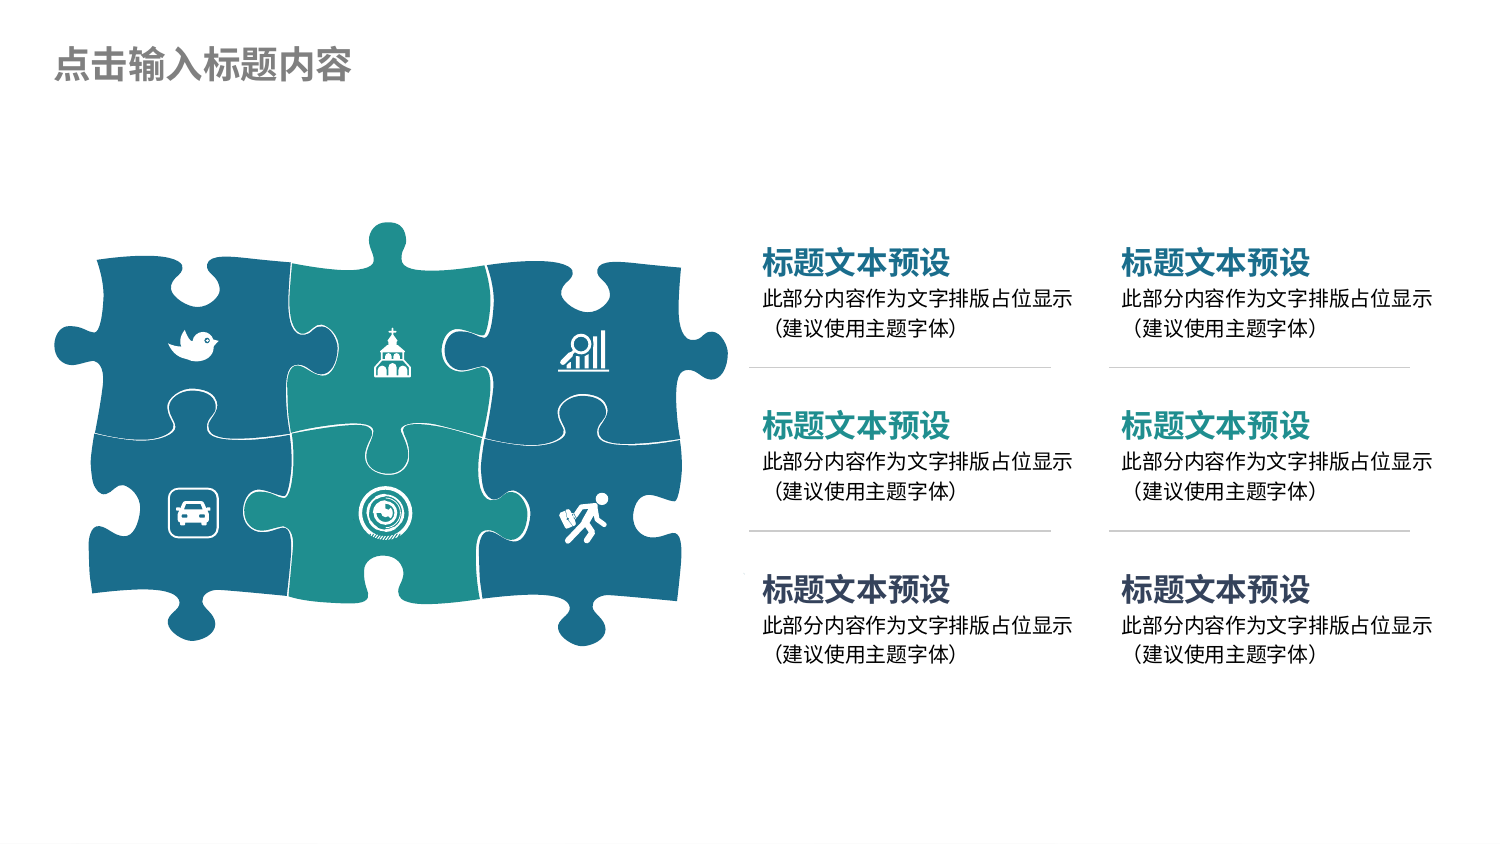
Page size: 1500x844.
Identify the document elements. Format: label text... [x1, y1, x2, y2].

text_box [1121, 405, 1444, 507]
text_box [443, 254, 729, 447]
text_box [761, 242, 1084, 344]
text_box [761, 569, 1084, 671]
text_box 点击输入标题内容 [53, 32, 403, 95]
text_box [478, 395, 683, 647]
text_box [761, 405, 1084, 507]
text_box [53, 249, 281, 442]
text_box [87, 390, 293, 642]
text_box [1121, 569, 1444, 671]
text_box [297, 420, 473, 607]
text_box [1121, 242, 1444, 344]
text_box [286, 221, 493, 418]
